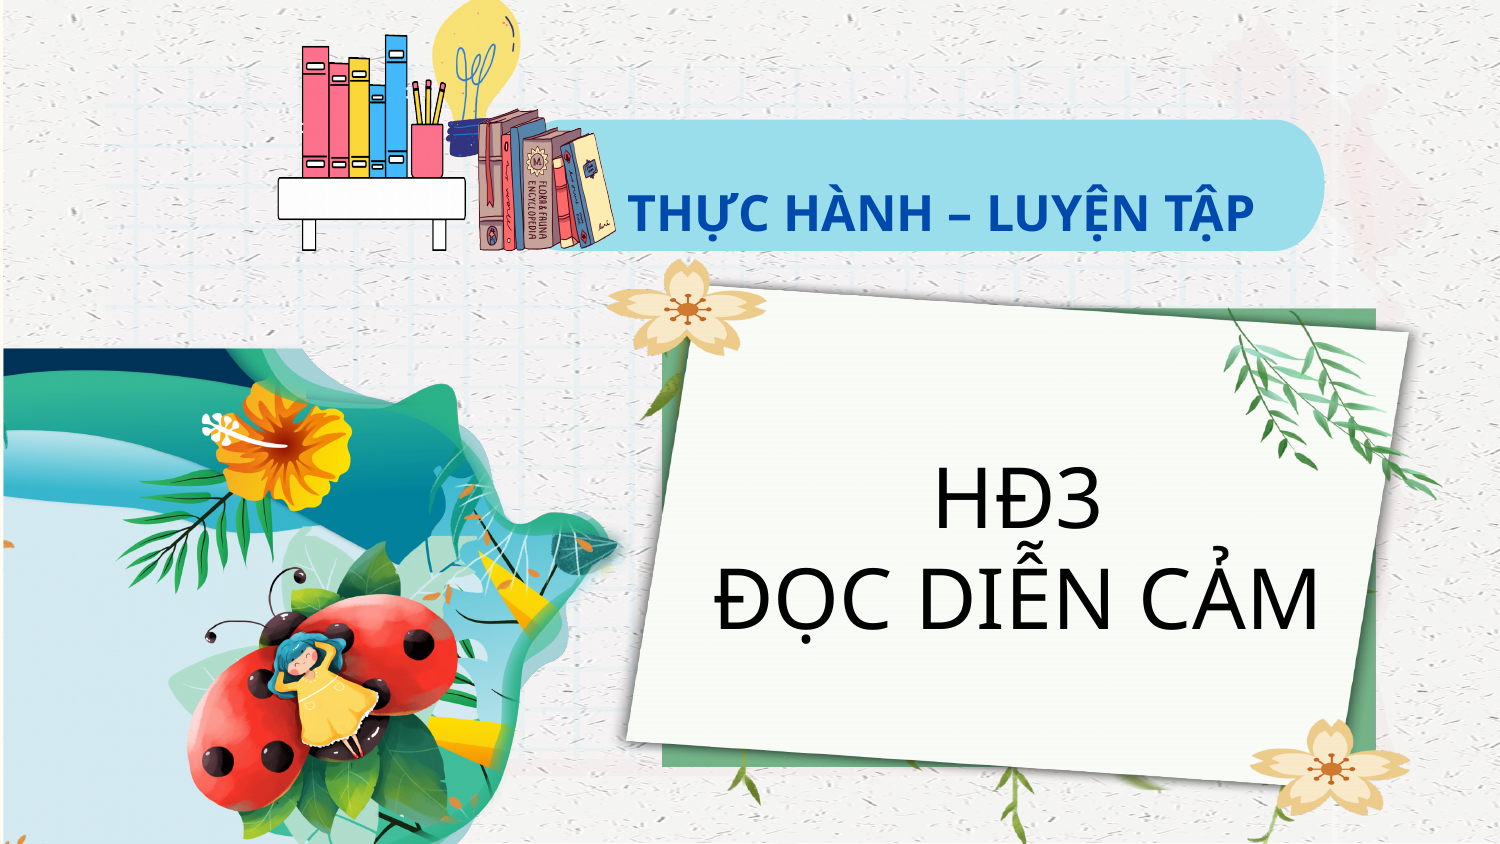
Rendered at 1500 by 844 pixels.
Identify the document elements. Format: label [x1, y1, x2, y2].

text_box [276, 0, 1372, 252]
picture [4, 1, 1500, 844]
